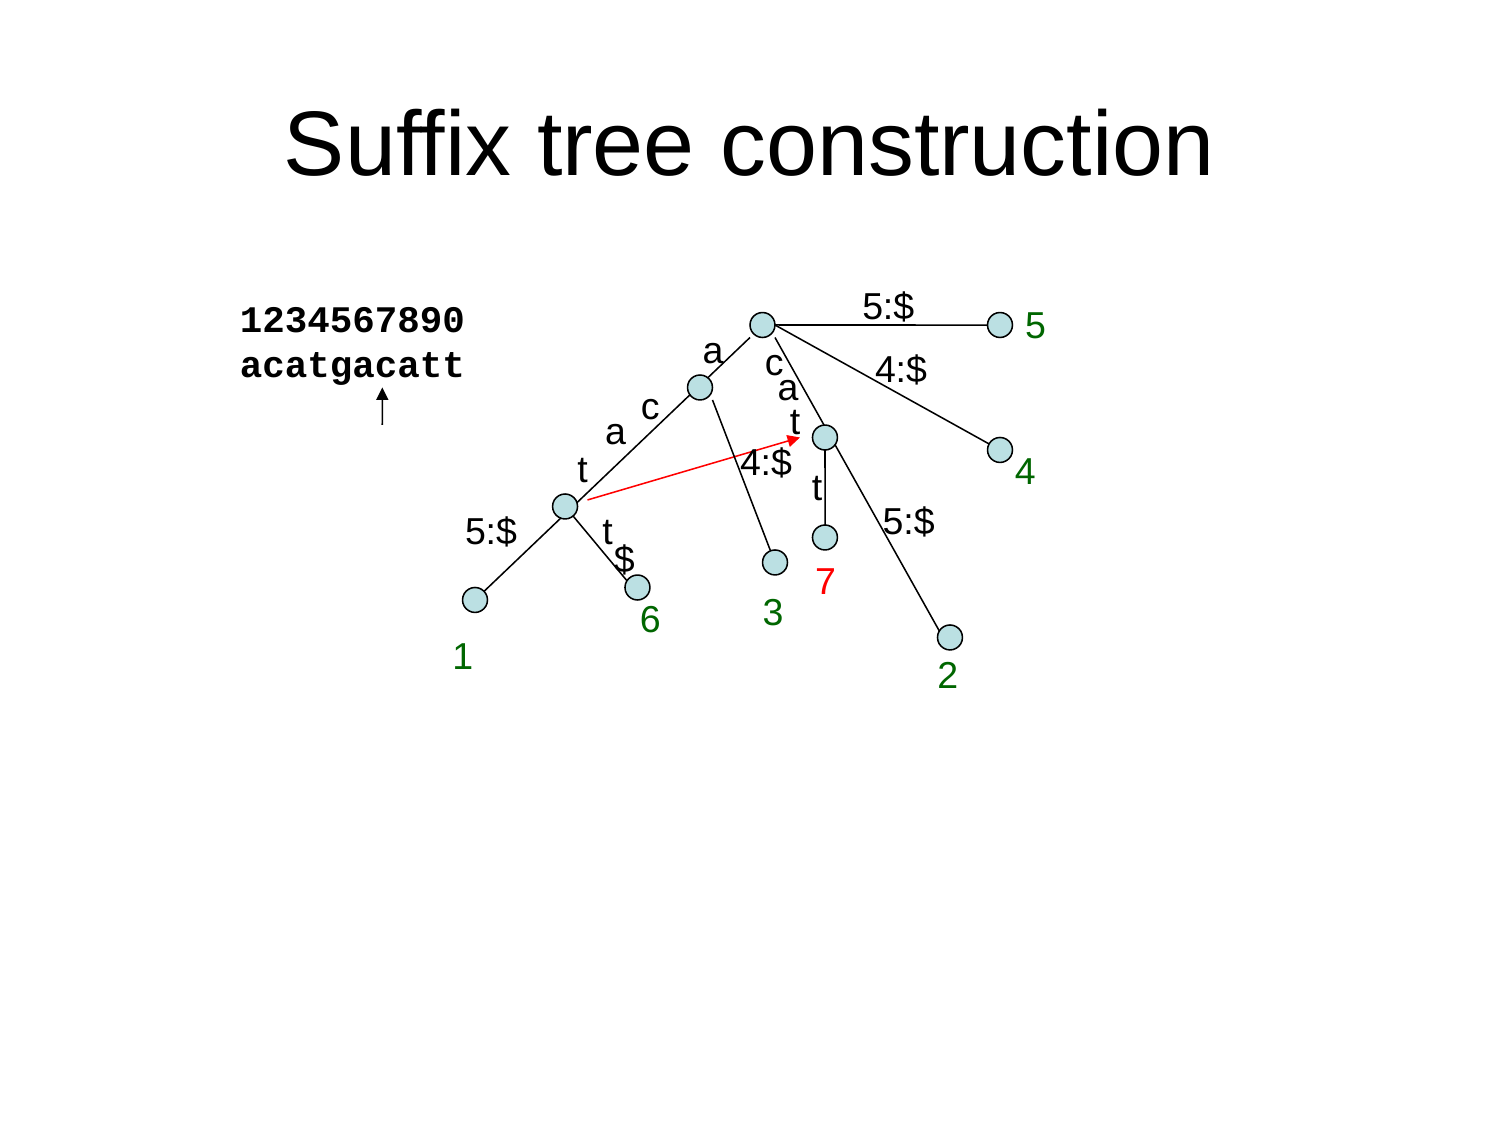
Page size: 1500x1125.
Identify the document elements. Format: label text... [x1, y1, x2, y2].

text_box [987, 437, 1006, 463]
text_box 4 [1000, 439, 1051, 500]
text_box t [797, 455, 838, 516]
text_box [762, 549, 788, 575]
text_box a [687, 318, 739, 379]
text_box [812, 525, 838, 549]
text_box [552, 493, 578, 519]
text_box c [750, 330, 799, 391]
text_box $ [599, 527, 650, 588]
text_box [816, 425, 838, 451]
text_box 6 [625, 587, 676, 648]
text_box 5:$ [847, 274, 930, 335]
text_box [750, 312, 775, 330]
text_box 7 [800, 549, 851, 610]
text_box t [562, 437, 603, 498]
text_box [987, 312, 1010, 338]
text_box [937, 624, 963, 643]
text_box a [590, 399, 641, 460]
text_box 1234567890 acatgacatt [224, 287, 513, 393]
text_box [462, 587, 488, 613]
text_box 5 [1010, 293, 1061, 354]
title Suffix tree construction [74, 44, 1426, 233]
text_box 4:$ [860, 337, 942, 398]
text_box 2 [922, 643, 974, 704]
text_box 4:$ [725, 430, 807, 491]
text_box c [626, 374, 675, 435]
text_box 1 [437, 624, 489, 685]
text_box t [775, 389, 816, 450]
text_box a [762, 355, 814, 416]
text_box [687, 379, 713, 400]
text_box 3 [747, 580, 799, 641]
text_box [376, 387, 389, 425]
text_box 5:$ [450, 499, 532, 560]
text_box t [587, 499, 628, 560]
text_box 5:$ [867, 489, 950, 550]
